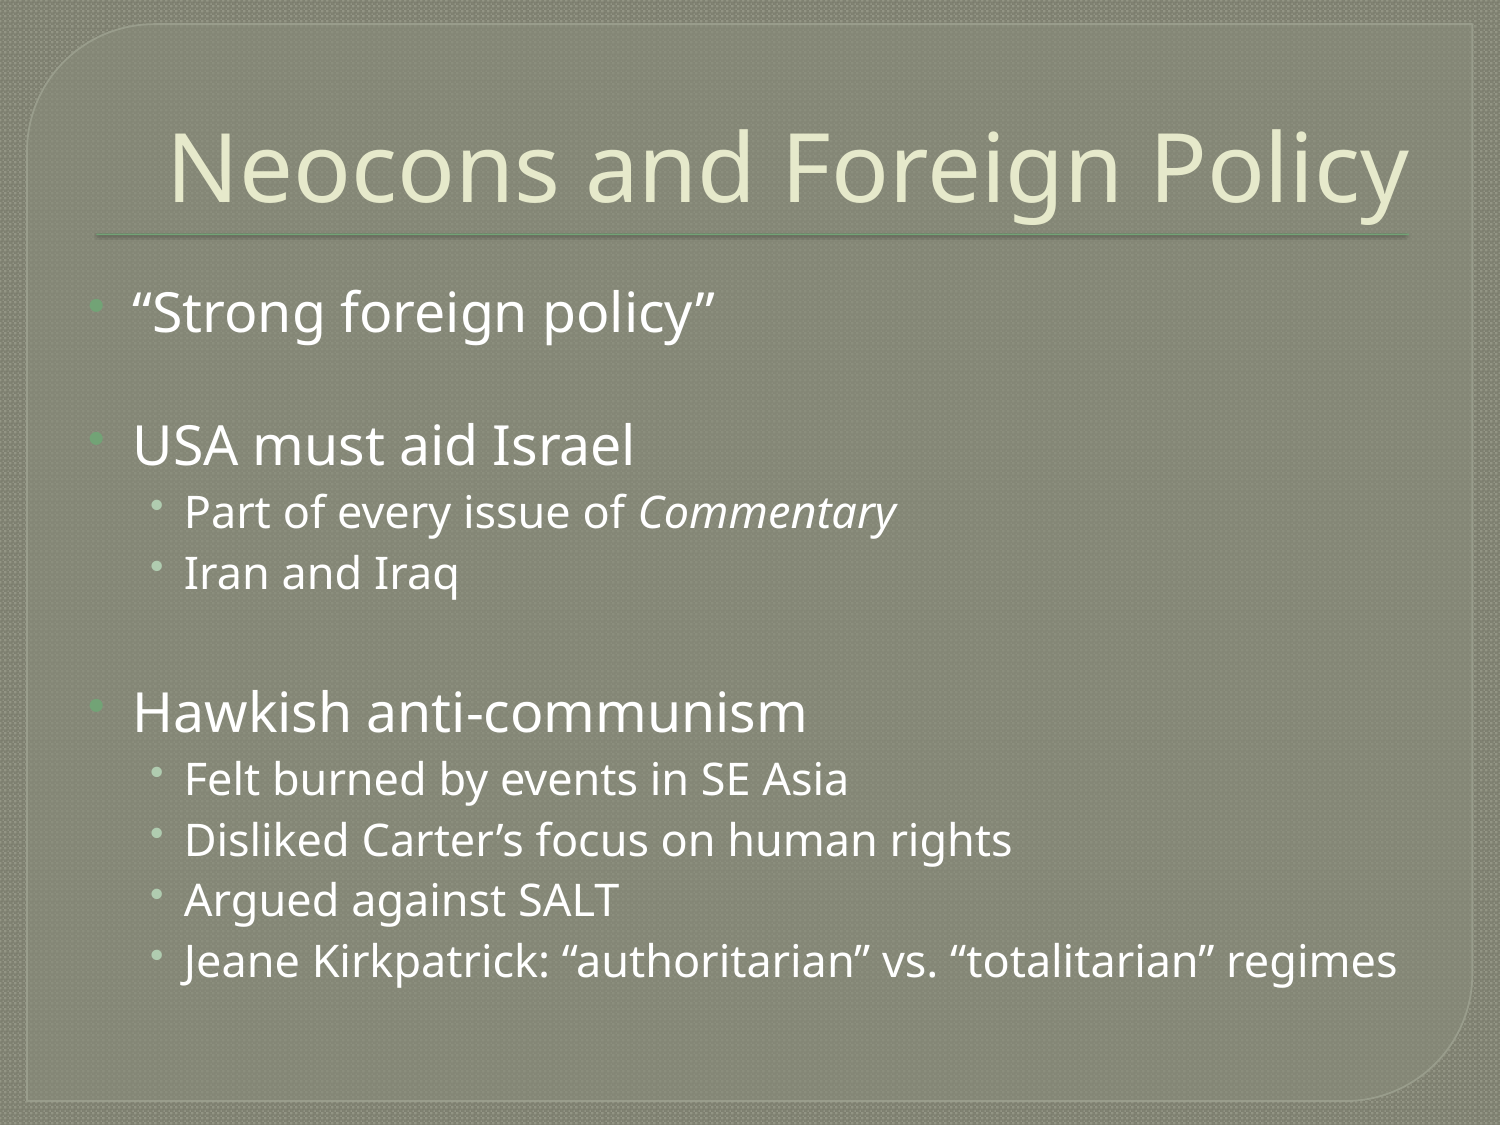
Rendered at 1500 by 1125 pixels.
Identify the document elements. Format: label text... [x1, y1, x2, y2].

list “Strong foreign policy” USA must aid Israel Part of every issue of Commentary Iran and Iraq Hawkish anti-communism Felt burned by events in SE Asia Disliked Carter’s focus on human rights Argued against SALT Jeane Kirkpatrick: “authoritarian” vs. “totalitarian” regimes [75, 270, 1425, 1013]
title Neocons and Foreign Policy [75, 41, 1425, 230]
